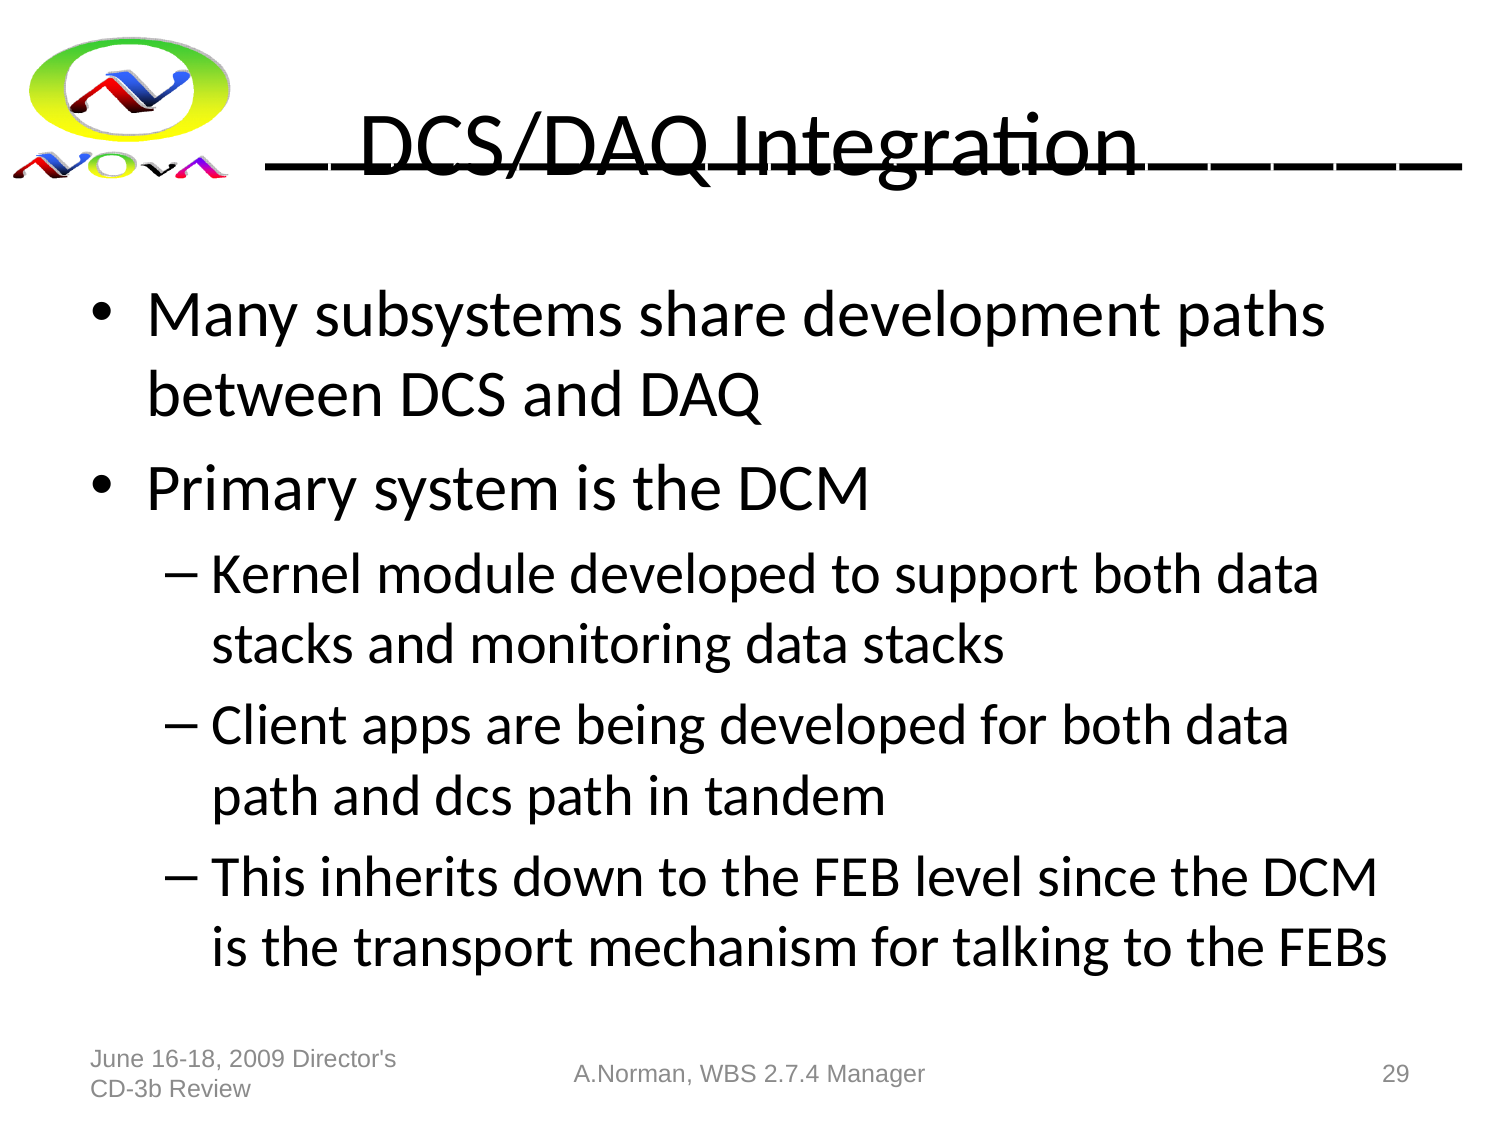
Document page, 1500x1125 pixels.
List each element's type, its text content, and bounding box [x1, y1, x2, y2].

title DCS/DAQ Integration [75, 45, 1425, 233]
list Many subsystems share development paths between DCS and DAQ Primary system is the DCM Kernel module developed to support both data stacks and monitoring data stacks Client apps are being developed for both data path and dcs path in tandem This inherits down to the FEB level since the DCM is the transport mechanism for talking to the FEBs [75, 262, 1425, 1005]
slide_number 29 [1074, 1042, 1425, 1103]
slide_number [75, 1042, 425, 1103]
picture [0, 36, 232, 182]
footer A.Norman, WBS 2.7.4 Manager [512, 1042, 988, 1103]
